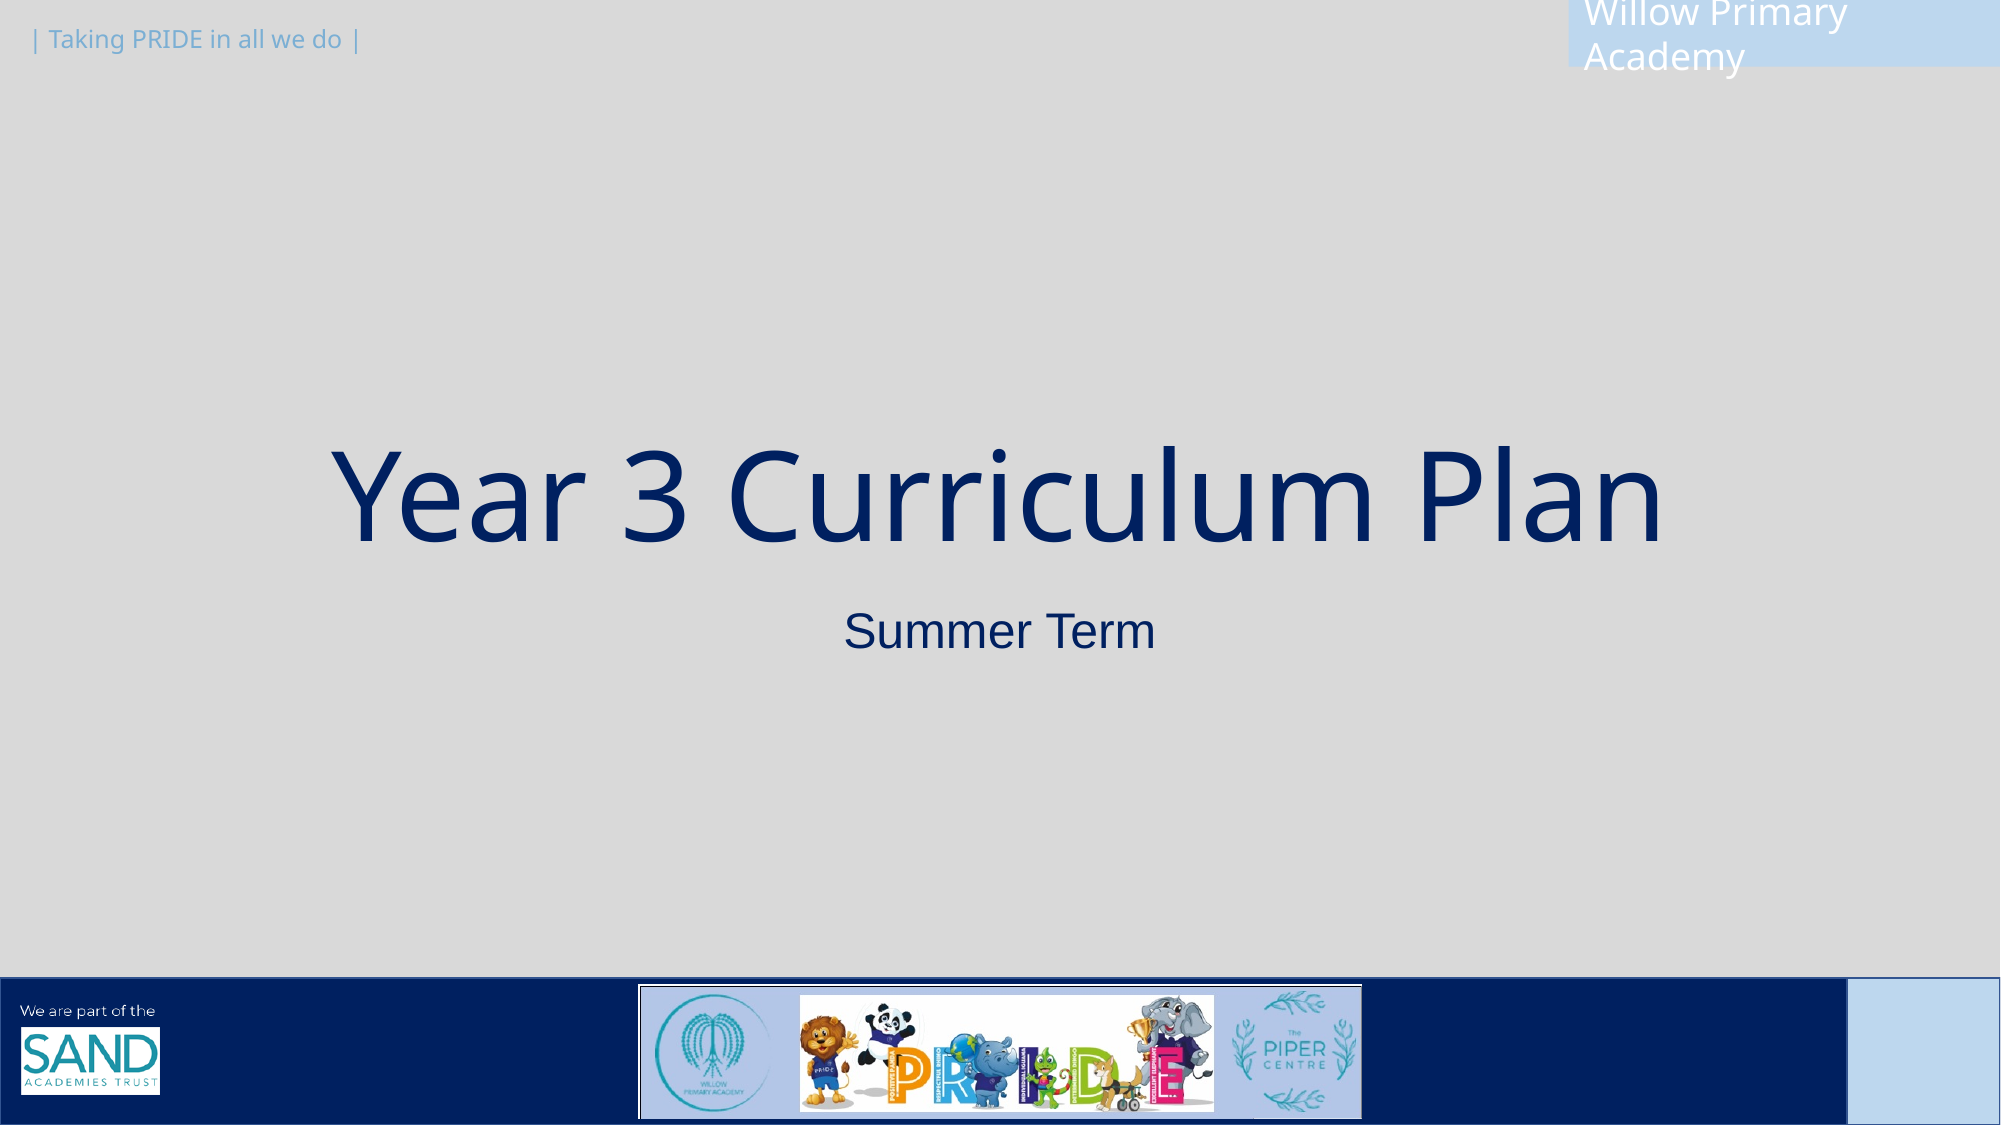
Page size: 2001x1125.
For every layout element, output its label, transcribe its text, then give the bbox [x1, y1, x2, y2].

subtitle Summer Term [249, 590, 1750, 863]
picture [638, 984, 1362, 1119]
picture [20, 1004, 160, 1095]
title Year 3 Curriculum Plan [249, 184, 1750, 576]
